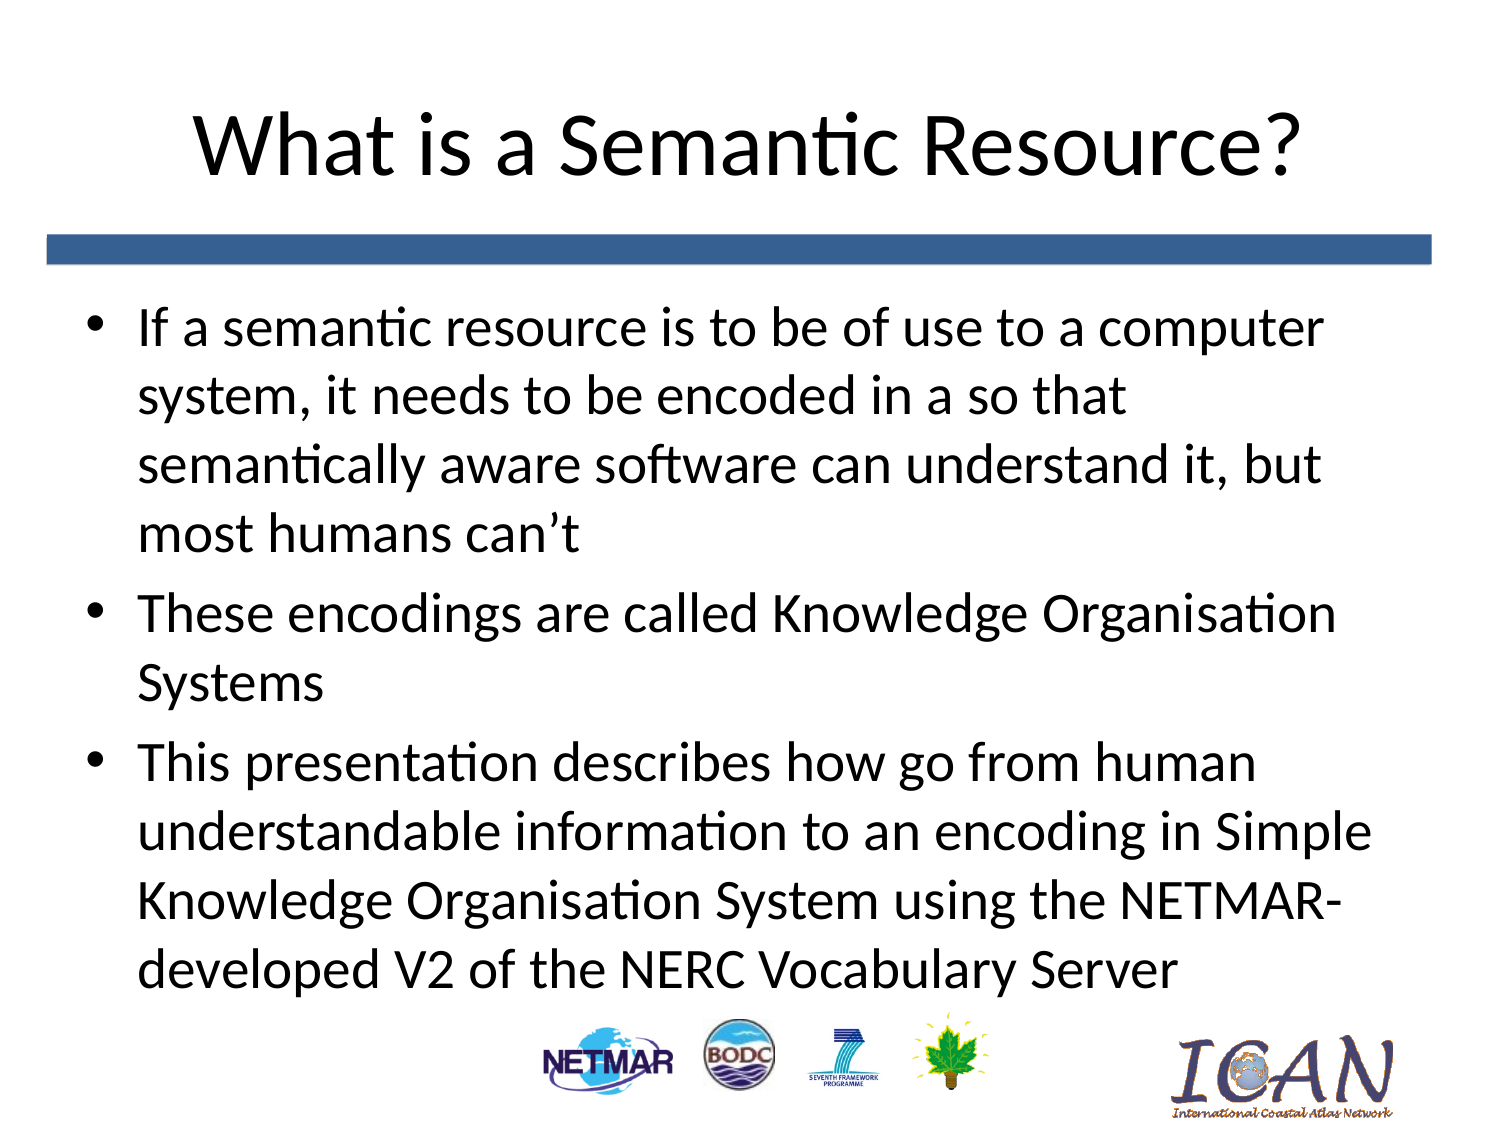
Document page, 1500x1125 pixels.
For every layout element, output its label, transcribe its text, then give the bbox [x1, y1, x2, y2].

list If a semantic resource is to be of use to a computer system, it needs to be encoded in a so that semantically aware software can understand it, but most humans can’t These encodings are called Knowledge Organisation Systems This presentation describes how go from human understandable information to an encoding in Simple Knowledge Organisation System using the NETMAR-developed V2 of the NERC Vocabulary Server [70, 281, 1421, 1024]
picture [912, 1024, 989, 1090]
picture [703, 1024, 775, 1091]
picture [803, 1025, 883, 1090]
title What is a Semantic Resource? [75, 45, 1425, 233]
picture [1160, 1034, 1404, 1125]
picture [543, 1024, 673, 1108]
